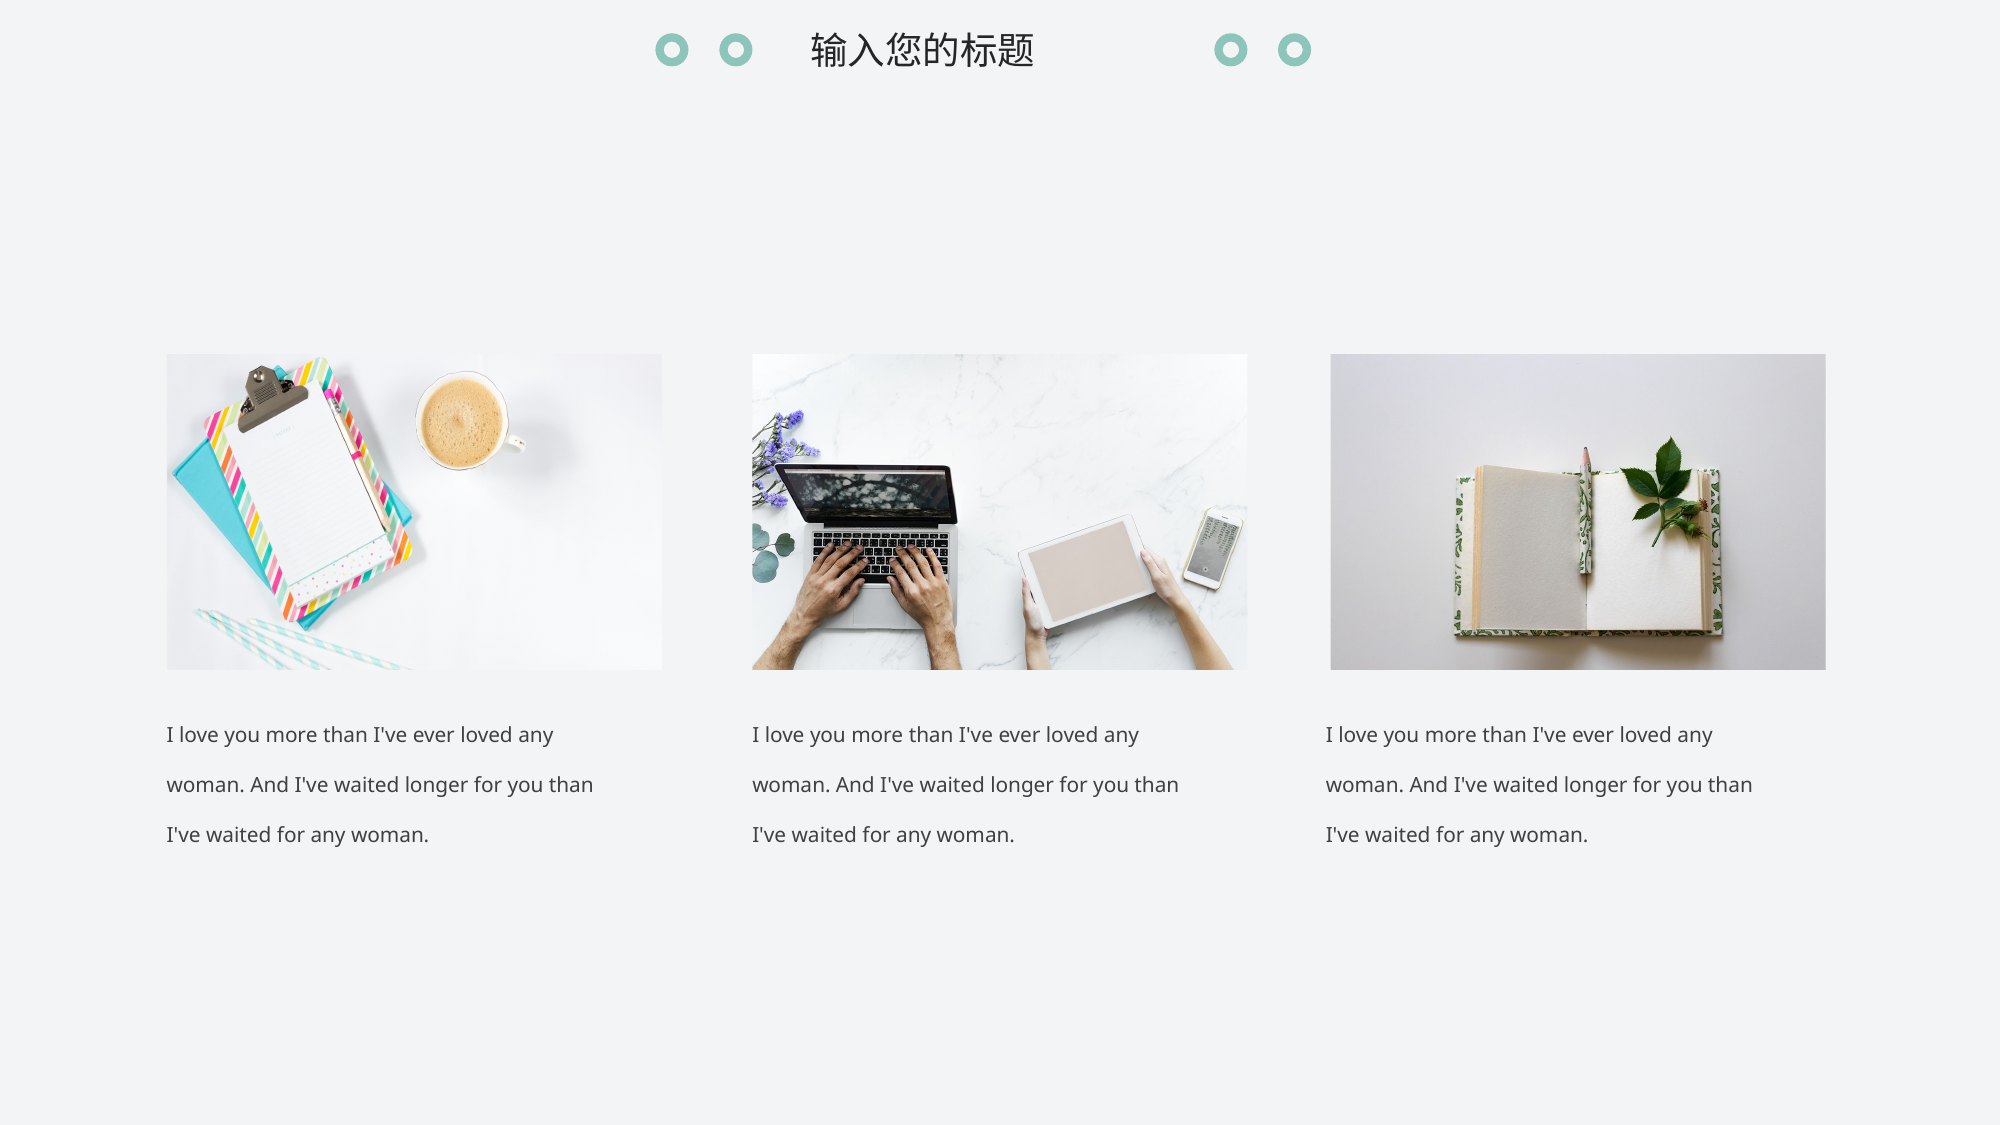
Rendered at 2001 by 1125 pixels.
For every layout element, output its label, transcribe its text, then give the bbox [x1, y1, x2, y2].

text_box I love you more than I've ever loved any woman. And I've waited longer for you than I've waited for any woman. [737, 689, 1216, 855]
text_box [166, 354, 663, 671]
text_box [1330, 354, 1827, 671]
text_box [655, 19, 1312, 80]
text_box I love you more than I've ever loved any woman. And I've waited longer for you than I've waited for any woman. [1311, 689, 1789, 855]
text_box [751, 354, 1248, 671]
text_box I love you more than I've ever loved any woman. And I've waited longer for you than I've waited for any woman. [151, 689, 630, 855]
